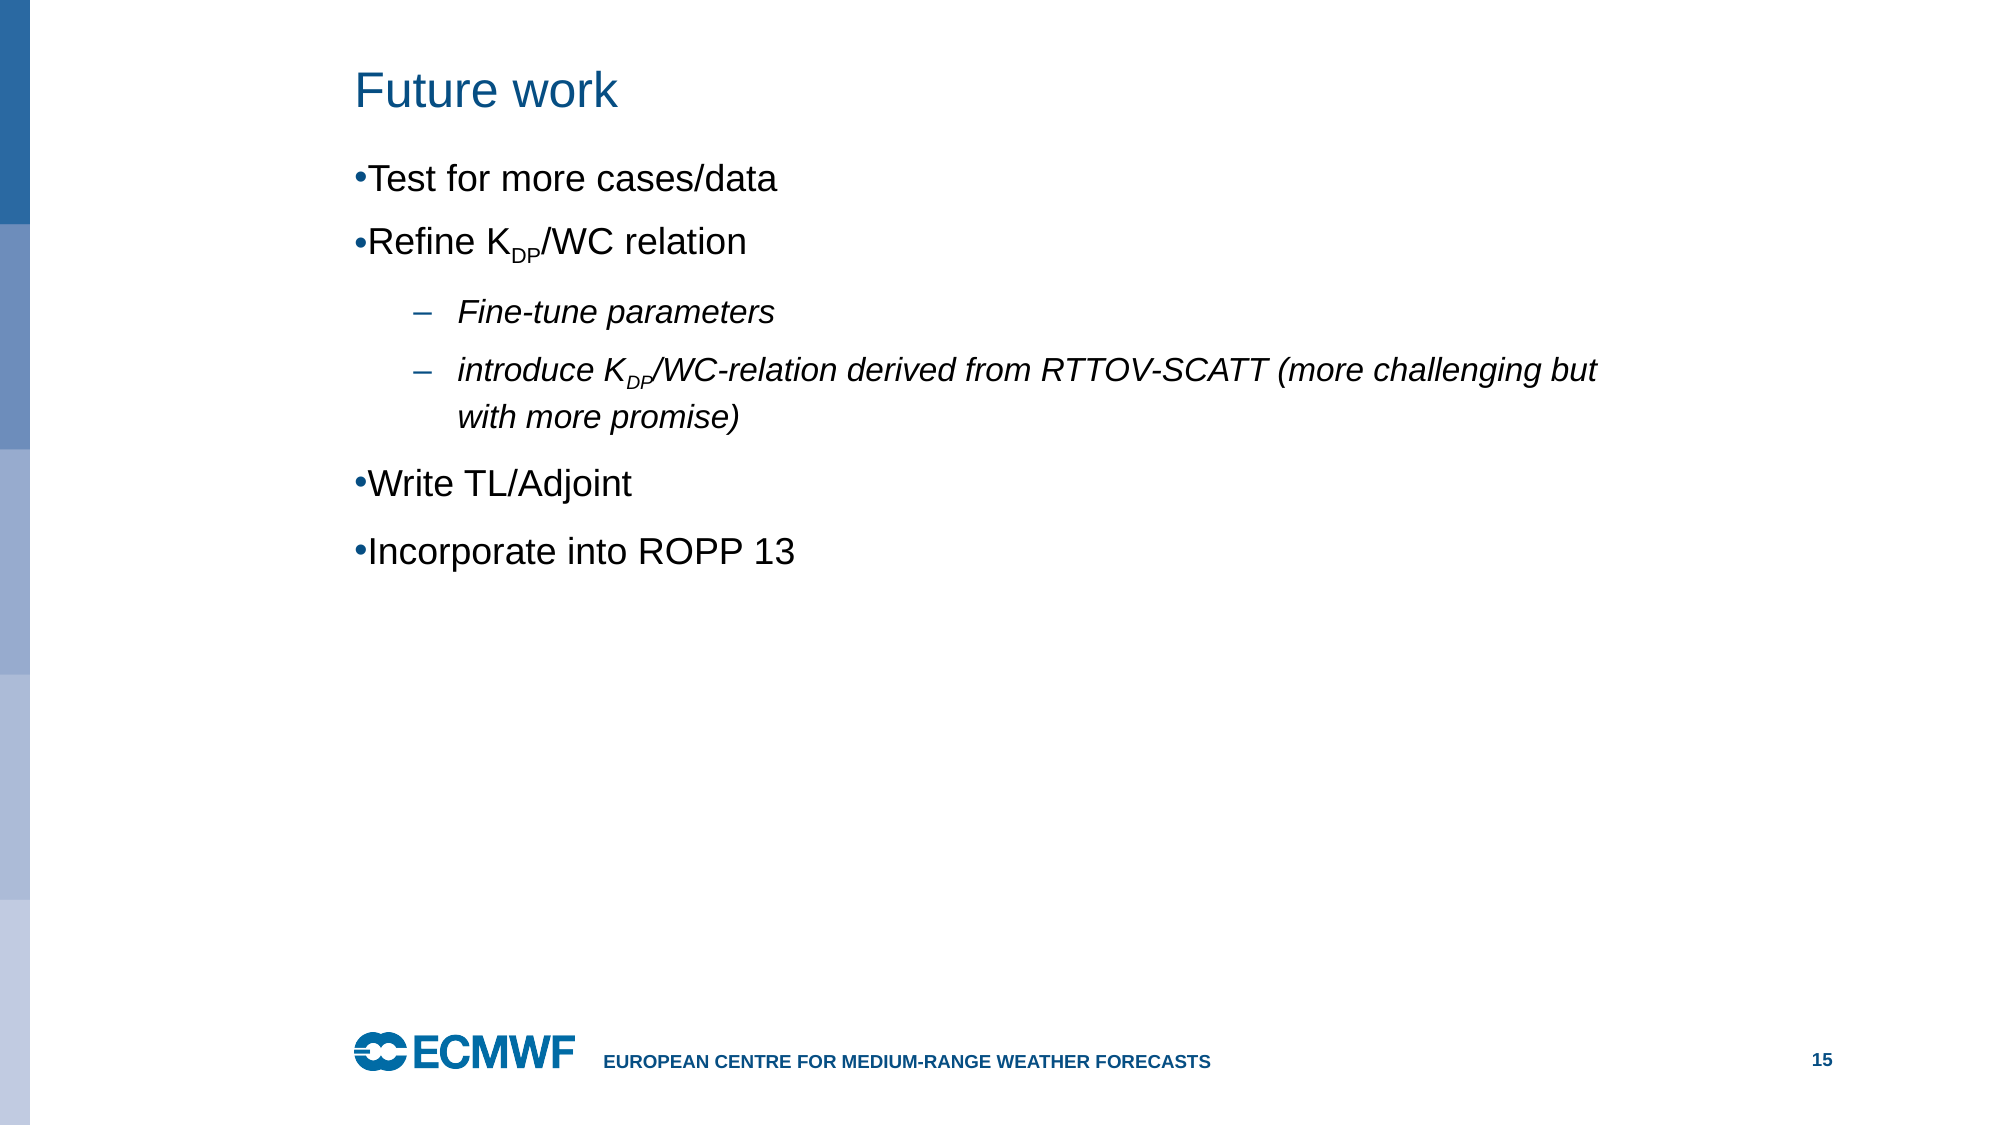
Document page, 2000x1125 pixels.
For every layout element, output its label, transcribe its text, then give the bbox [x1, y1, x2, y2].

picture [0, 0, 30, 1125]
list Test for more cases/data Refine KDP/WC relation Fine-tune parameters introduce KDP/WC-relation derived from RTTOV-SCATT (more challenging but with more promise) Write TL/Adjoint Incorporate into ROPP 13 [354, 153, 1646, 972]
footer European Centre for Medium-Range Weather Forecasts [574, 1034, 1240, 1073]
slide_number 15 [1645, 1034, 2000, 1071]
title Future work [354, 59, 1646, 120]
picture [354, 1032, 575, 1071]
picture [560, 1042, 574, 1049]
